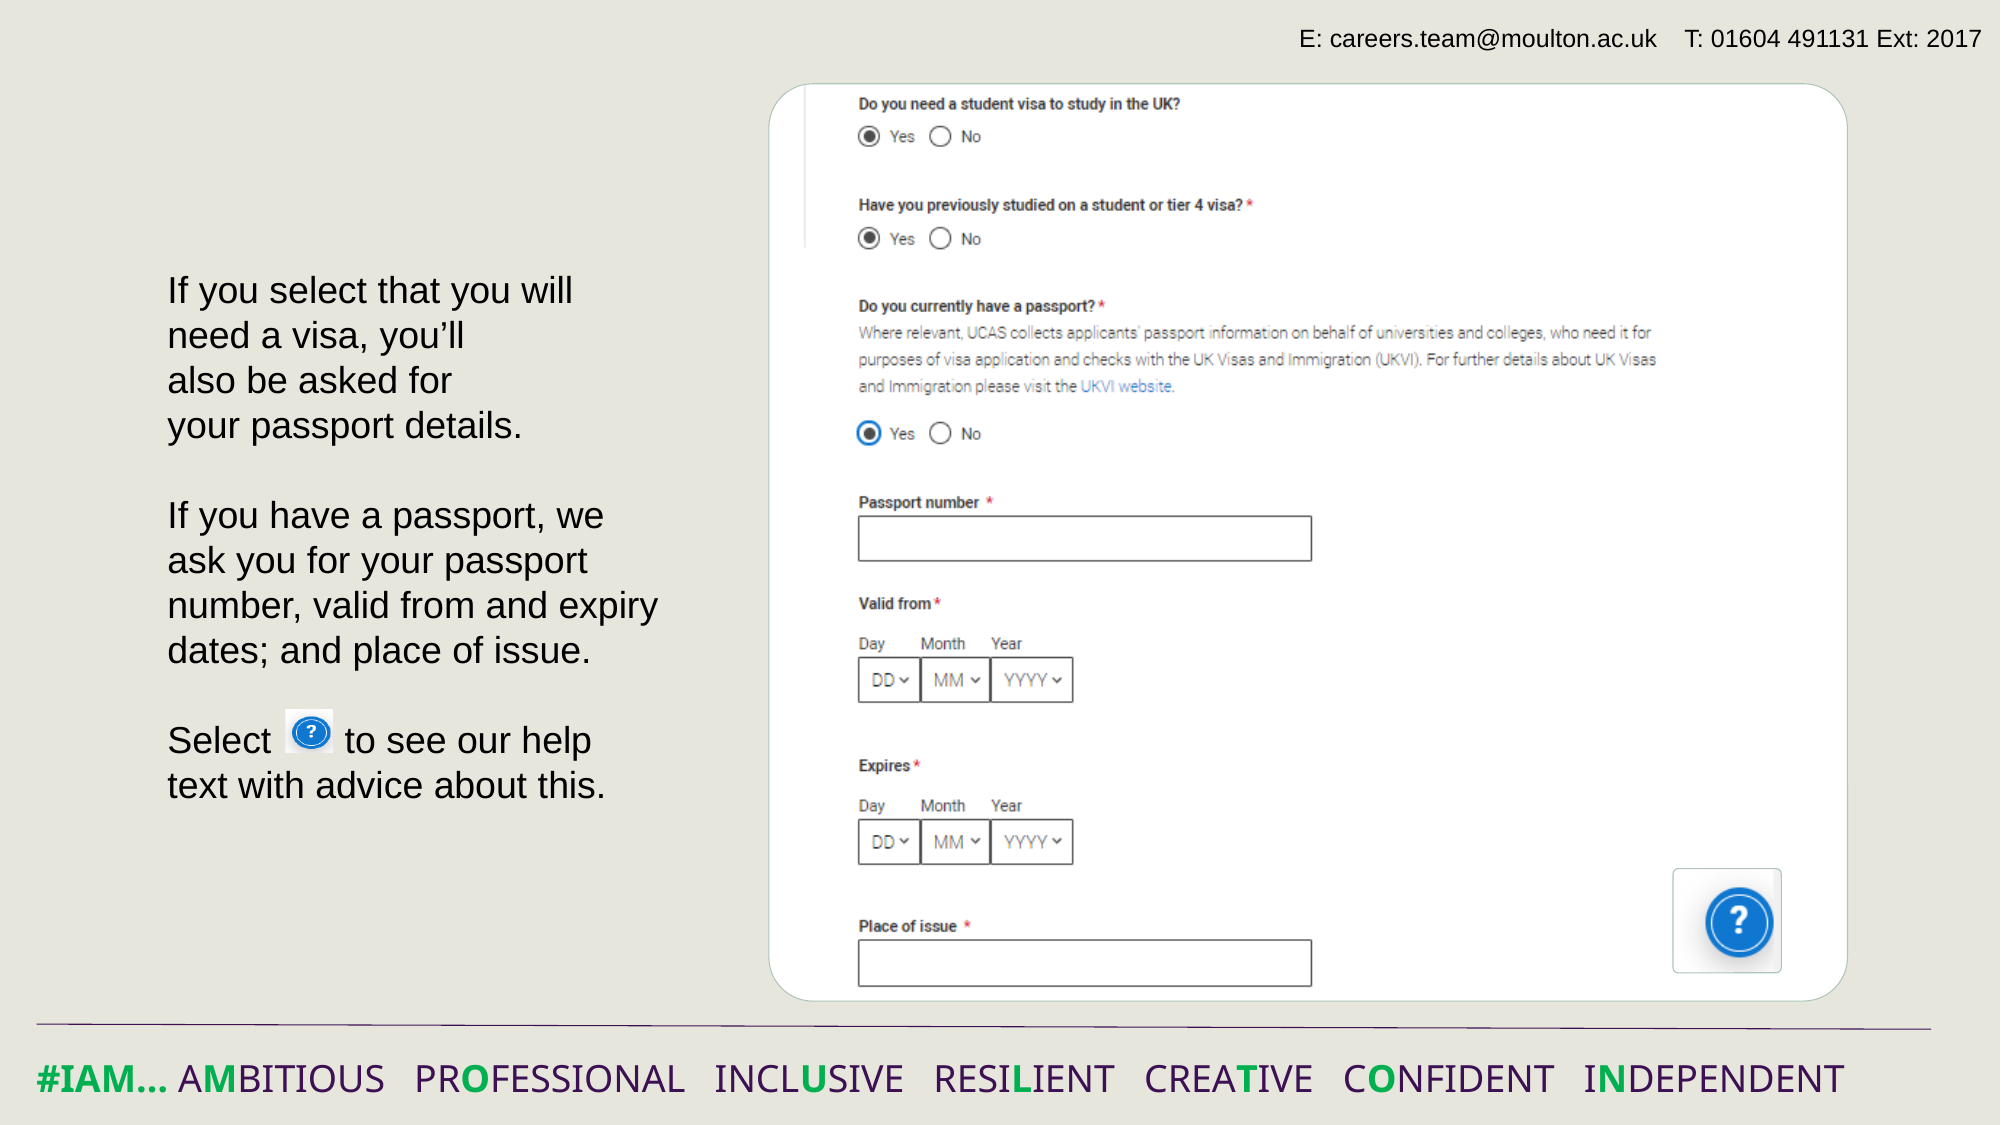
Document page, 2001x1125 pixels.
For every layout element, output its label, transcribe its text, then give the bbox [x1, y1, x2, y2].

text_box E: careers.team@moulton.ac.uk T: 01604 491131 Ext: 2017 [1277, 12, 2000, 63]
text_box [152, 213, 677, 1002]
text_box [768, 83, 1848, 1002]
